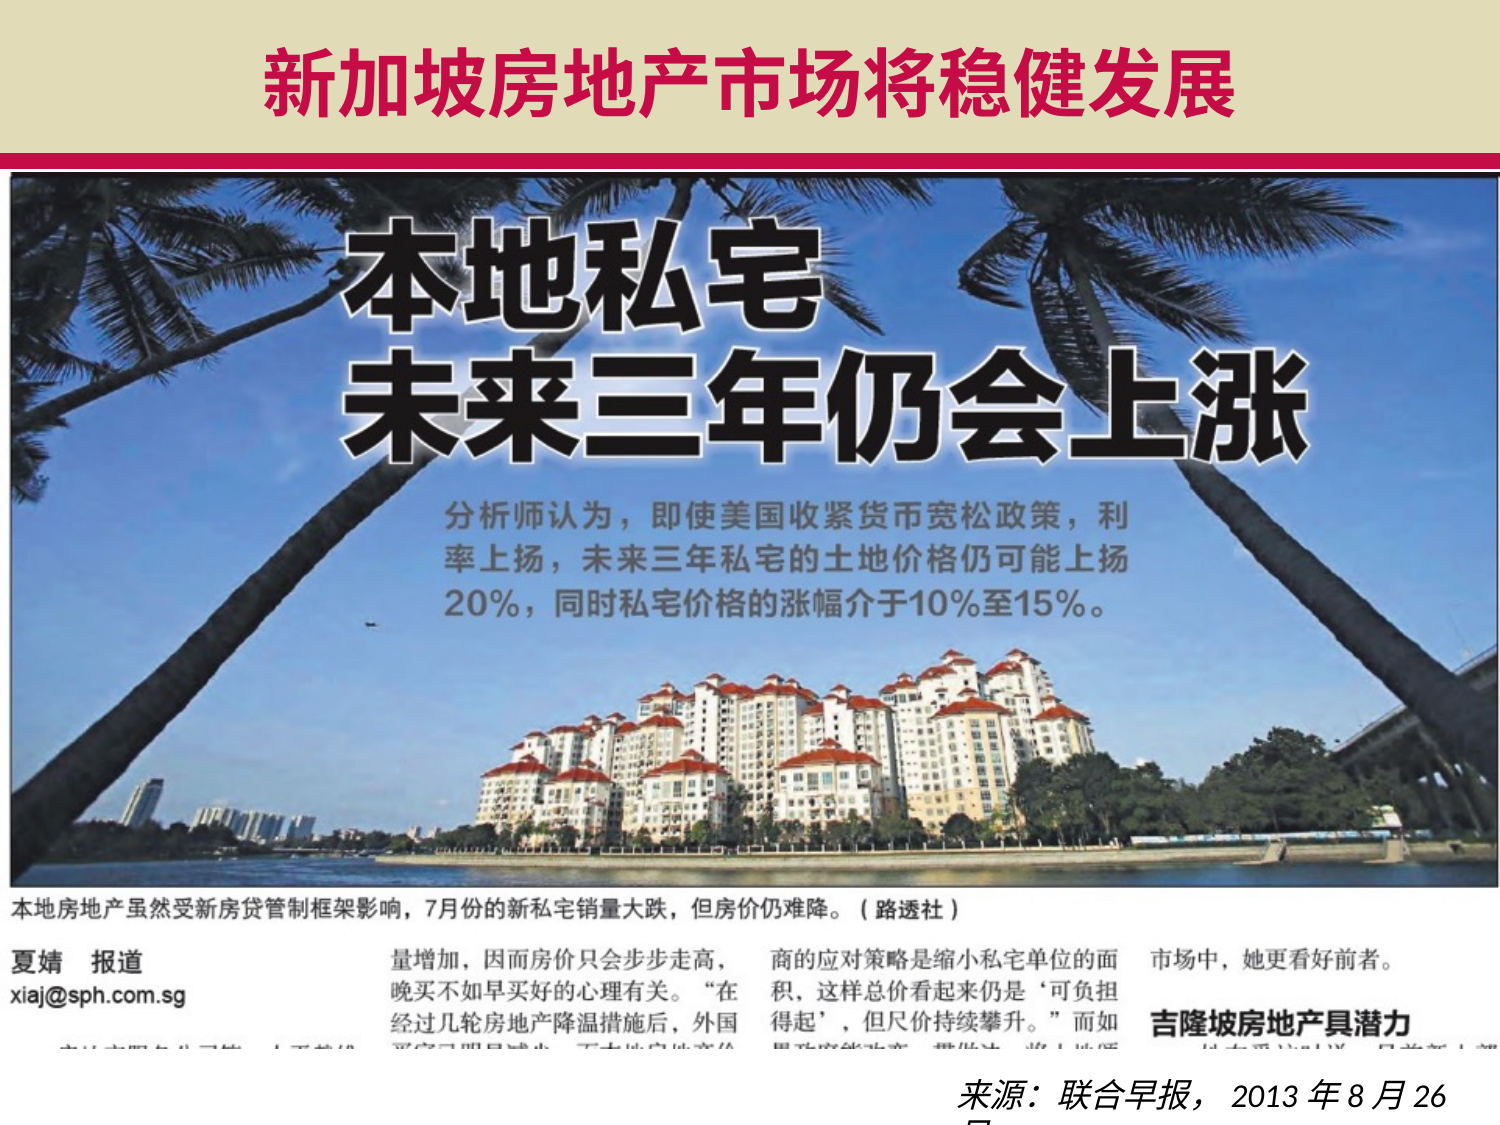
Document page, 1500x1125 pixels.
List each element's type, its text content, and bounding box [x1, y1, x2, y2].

text_box [0, 153, 1500, 169]
picture [0, 172, 1500, 1049]
text_box 新加坡房地产市场将稳健发展 [0, 0, 1500, 153]
text_box 来源：联合早报，2013年8月26日 [941, 1066, 1500, 1125]
